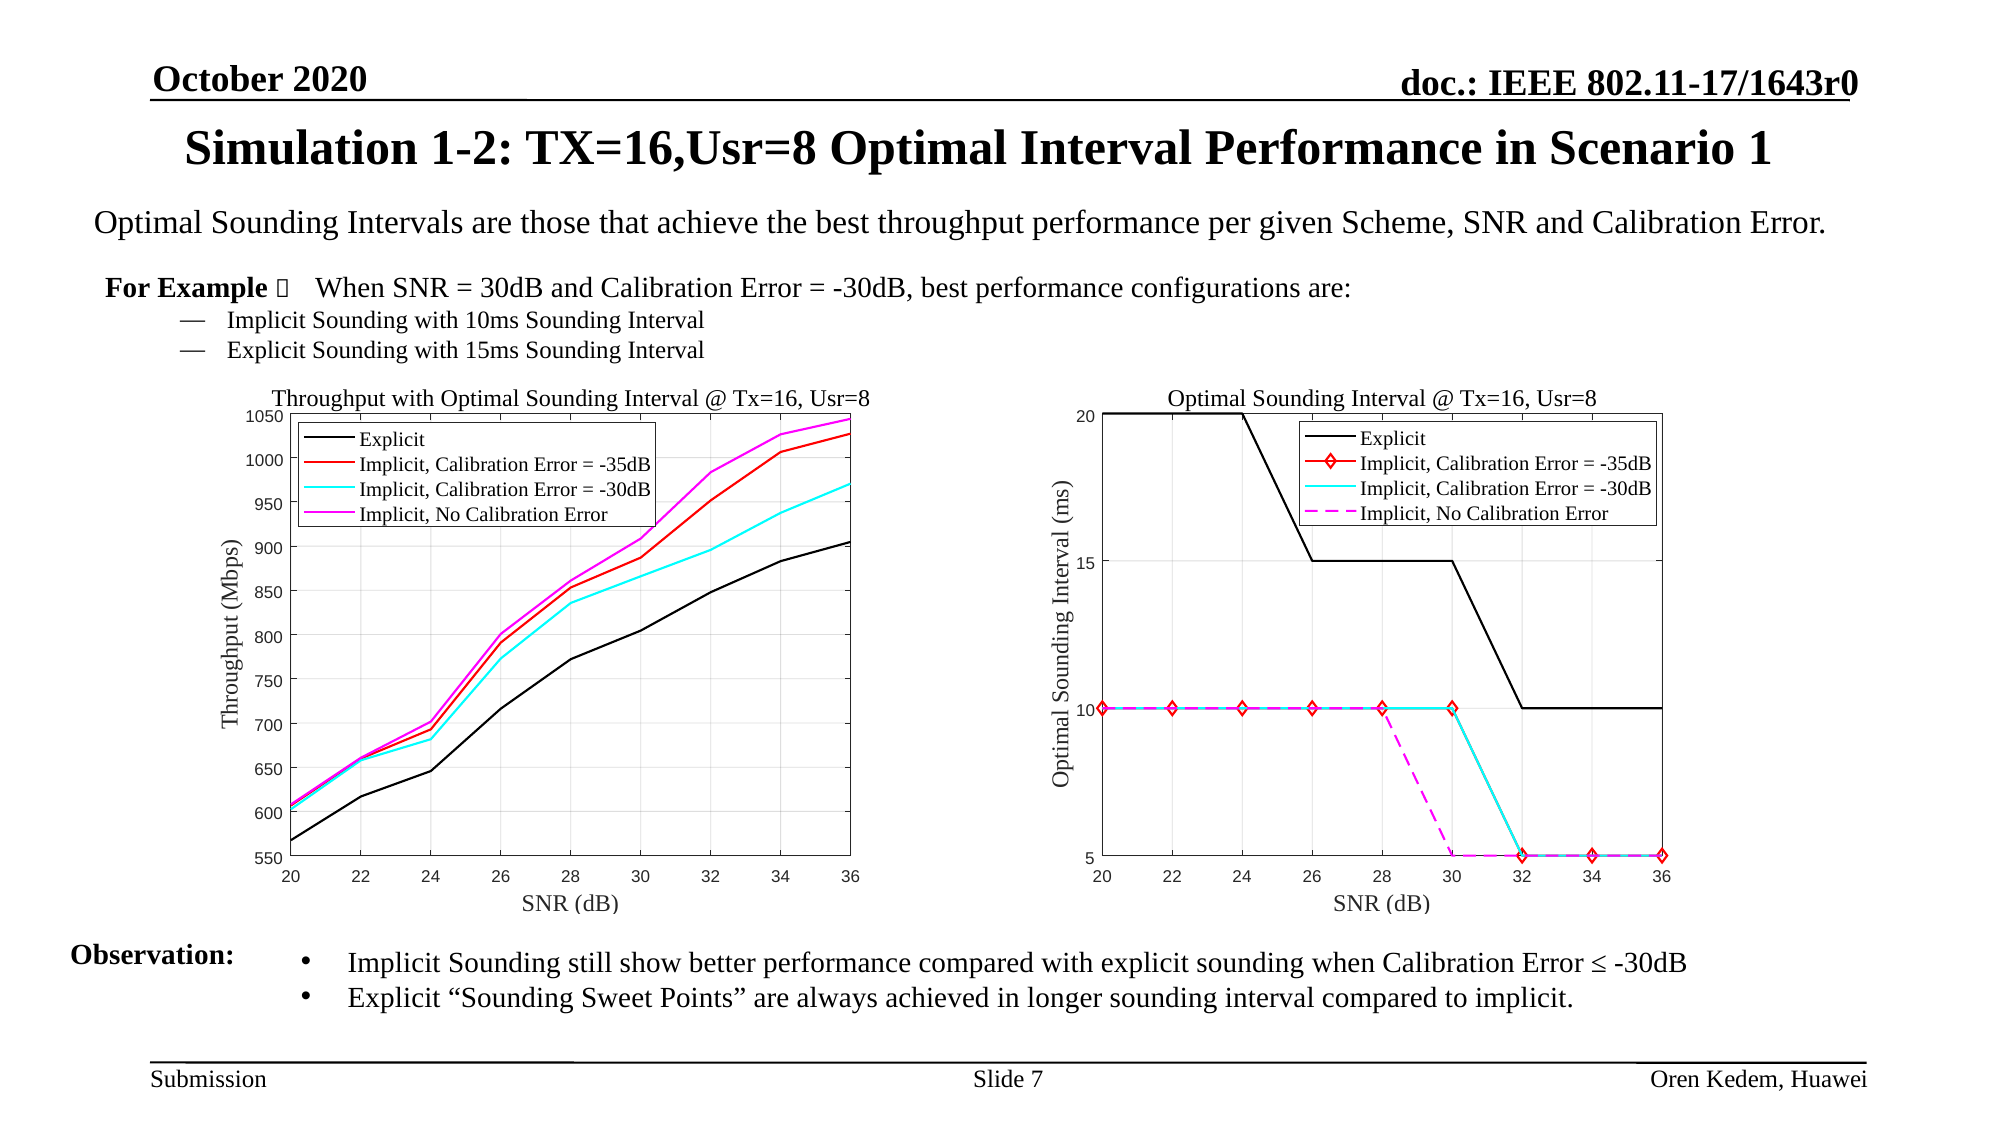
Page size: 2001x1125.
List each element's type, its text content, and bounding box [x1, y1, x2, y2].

text_box Optimal Sounding Intervals are those that achieve the best throughput performance per given Scheme, SNR and Calibration Error. [78, 192, 1886, 261]
picture [196, 373, 918, 914]
picture [1007, 373, 1730, 914]
slide_number Slide 7 [950, 1061, 1067, 1123]
text_box For Example  When SNR = 30dB and Calibration Error = -30dB, best performance configurations are: Implicit Sounding with 10ms Sounding Interval Explicit Sounding with 15ms Sounding Interval [24, 261, 1919, 528]
title Simulation 1-2: TX=16,Usr=8 Optimal Interval Performance in Scenario 1 [102, 90, 1869, 192]
text_box Implicit Sounding still show better performance compared with explicit sounding when Calibration Error ≤ -30dB Explicit “Sounding Sweet Points” are always achieved in longer sounding interval compared to implicit. [285, 935, 1857, 1053]
footer Oren Kedem, Huawei [1171, 1061, 1869, 1093]
list Observation: [54, 927, 339, 986]
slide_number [152, 54, 563, 100]
